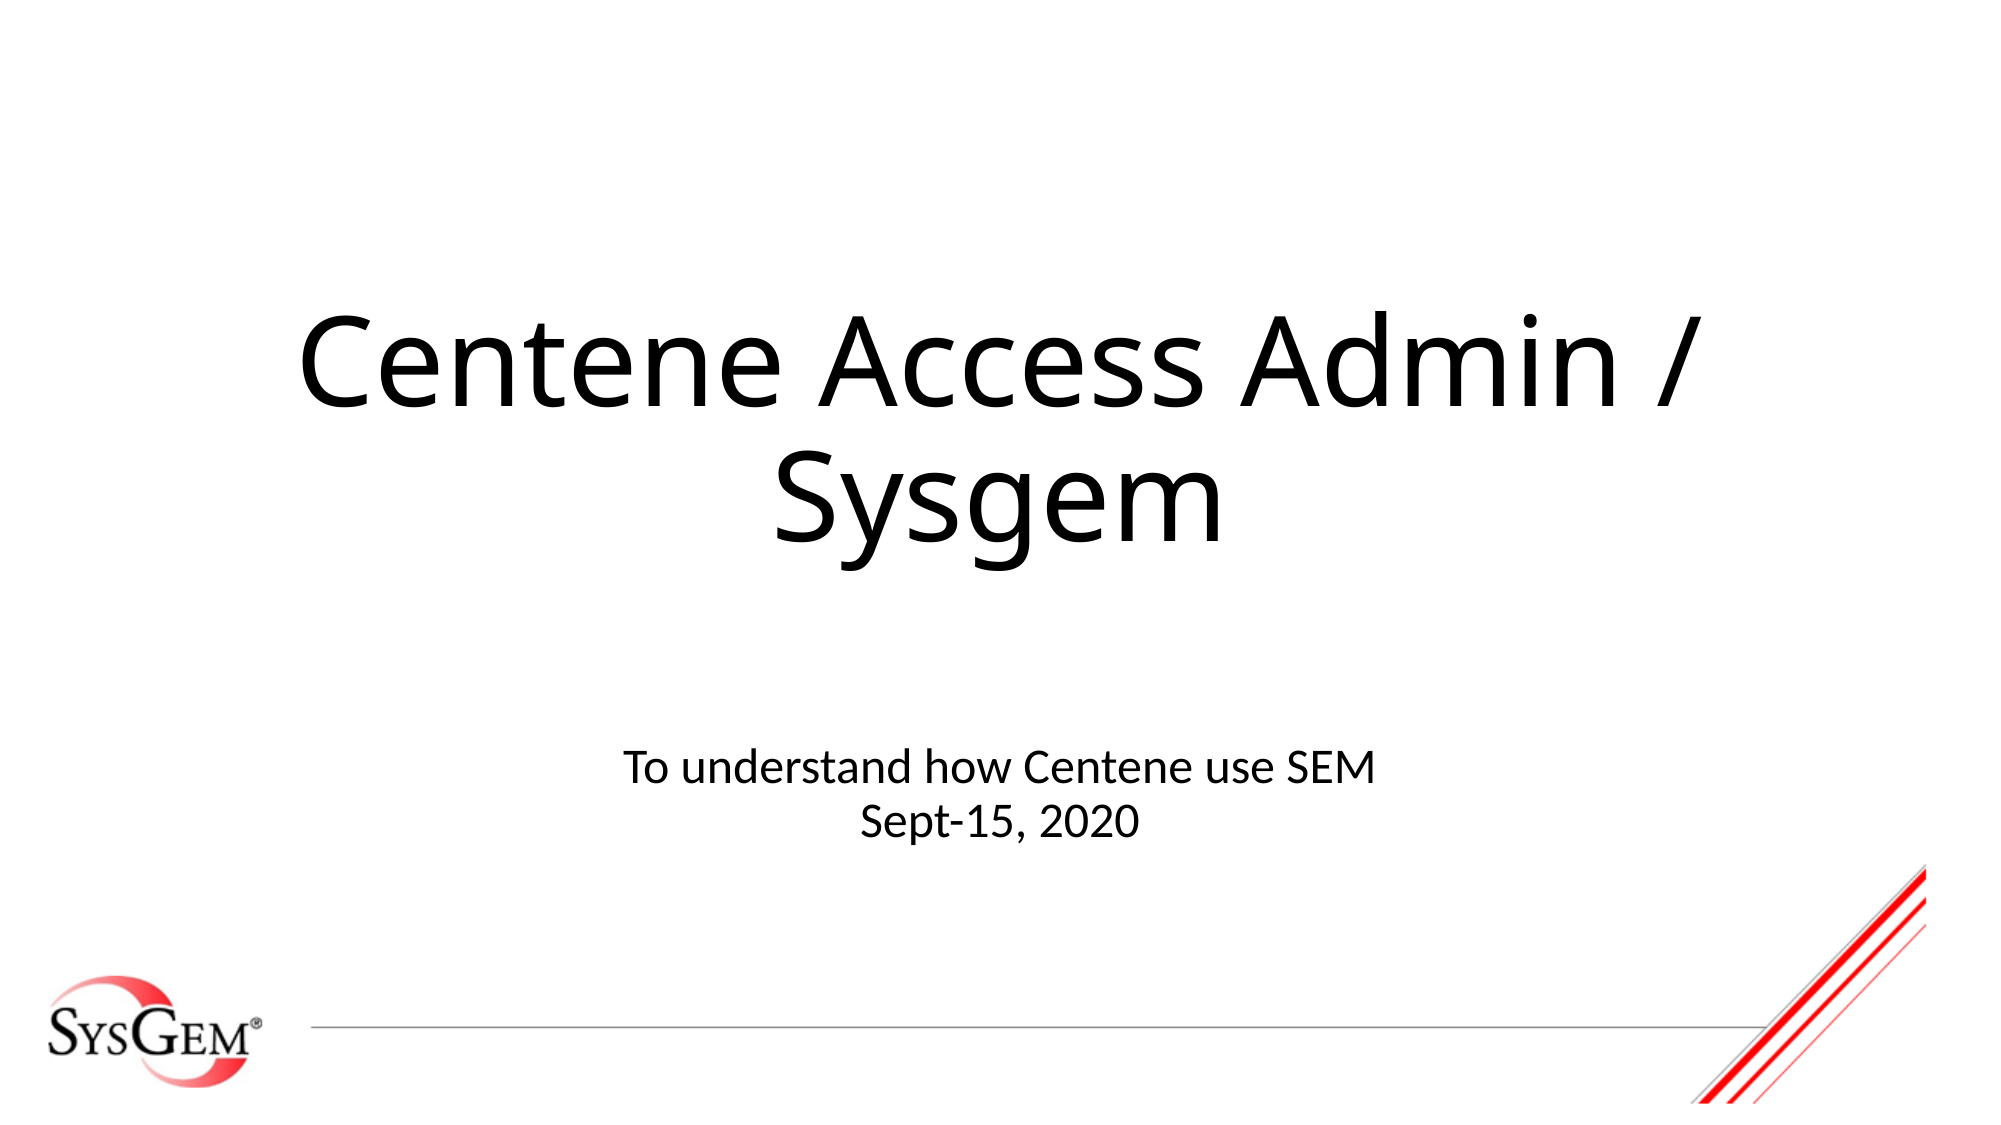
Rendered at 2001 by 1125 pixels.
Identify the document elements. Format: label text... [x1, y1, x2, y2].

title Centene Access Admin / Sysgem [249, 184, 1750, 576]
picture [0, 841, 1940, 1114]
subtitle To understand how Centene use SEM Sept-15, 2020 [249, 732, 1750, 841]
